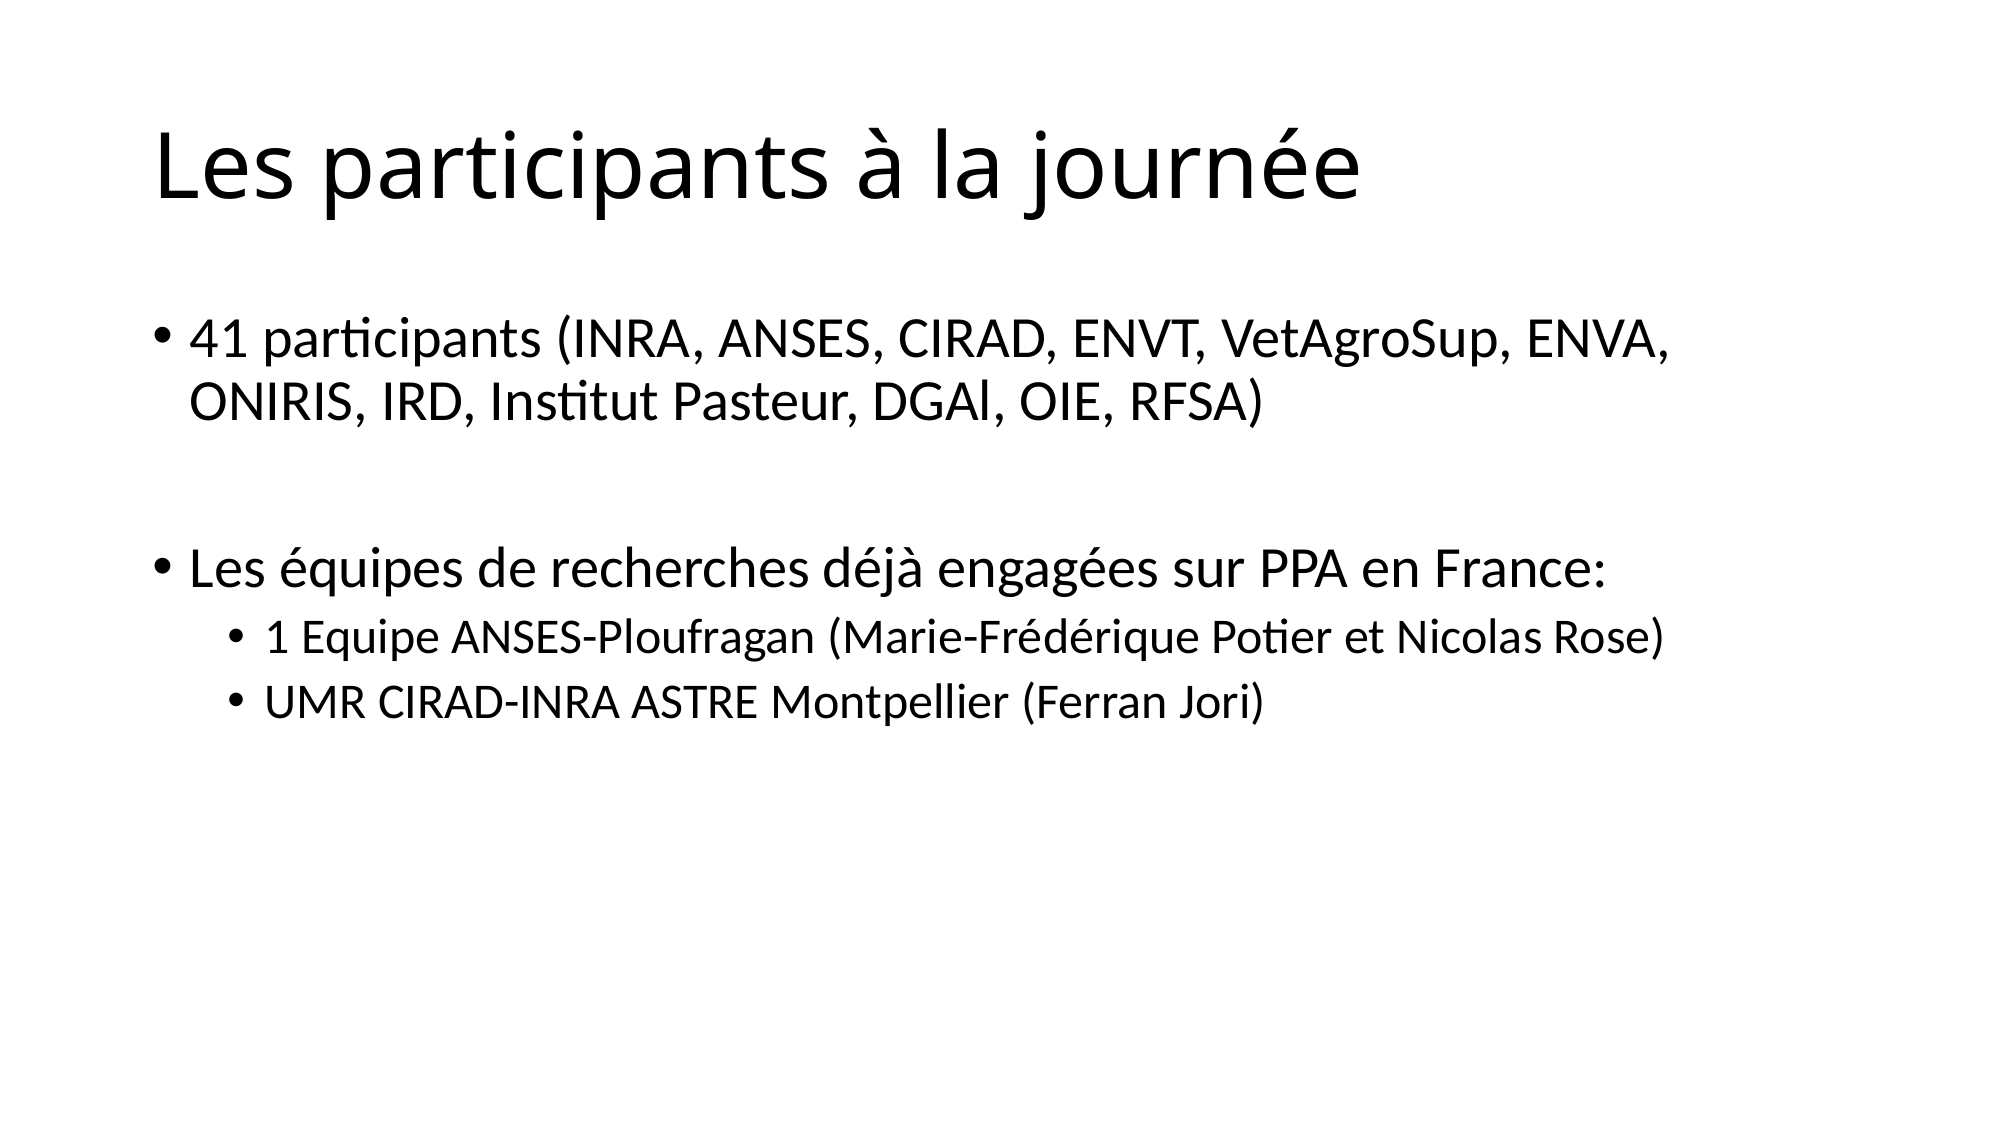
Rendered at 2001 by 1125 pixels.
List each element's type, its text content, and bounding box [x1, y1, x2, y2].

list 41 participants (INRA, ANSES, CIRAD, ENVT, VetAgroSup, ENVA, ONIRIS, IRD, Institut Pasteur, DGAl, OIE, RFSA) Les équipes de recherches déjà engagées sur PPA en France: 1 Equipe ANSES-Ploufragan (Marie-Frédérique Potier et Nicolas Rose) UMR CIRAD-INRA ASTRE Montpellier (Ferran Jori) [137, 299, 1863, 1014]
title Les participants à la journée [137, 59, 1863, 278]
